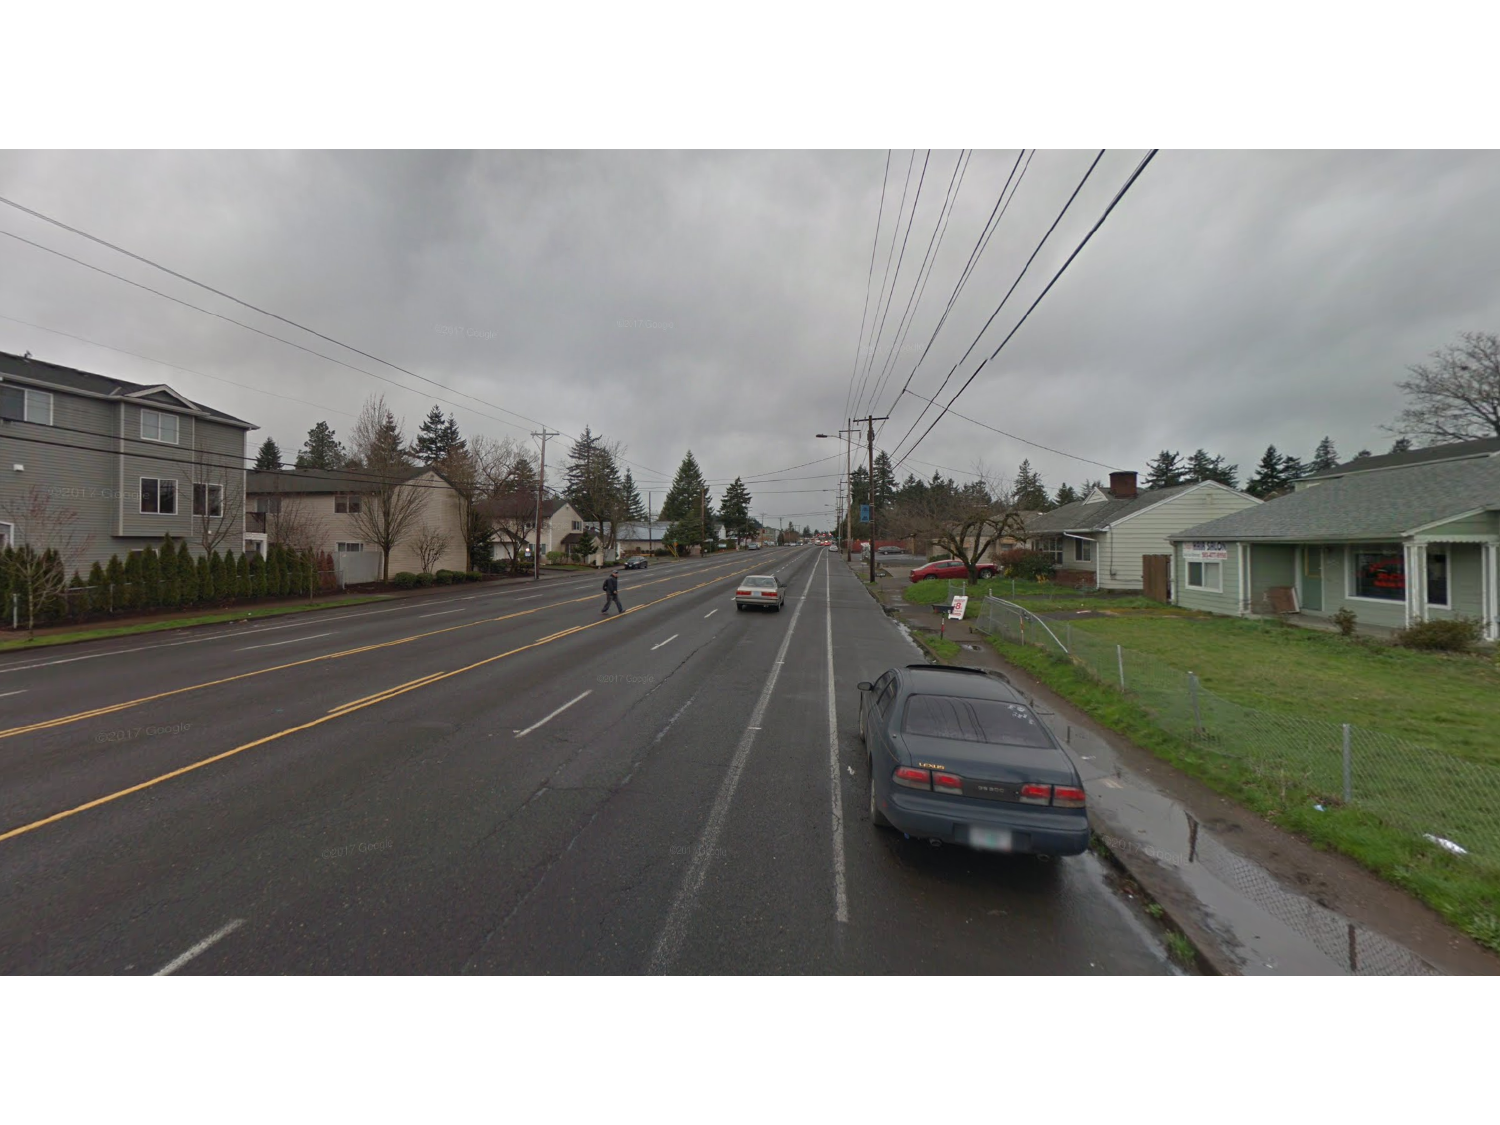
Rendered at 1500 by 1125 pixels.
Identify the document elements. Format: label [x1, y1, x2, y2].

picture [0, 148, 1500, 976]
